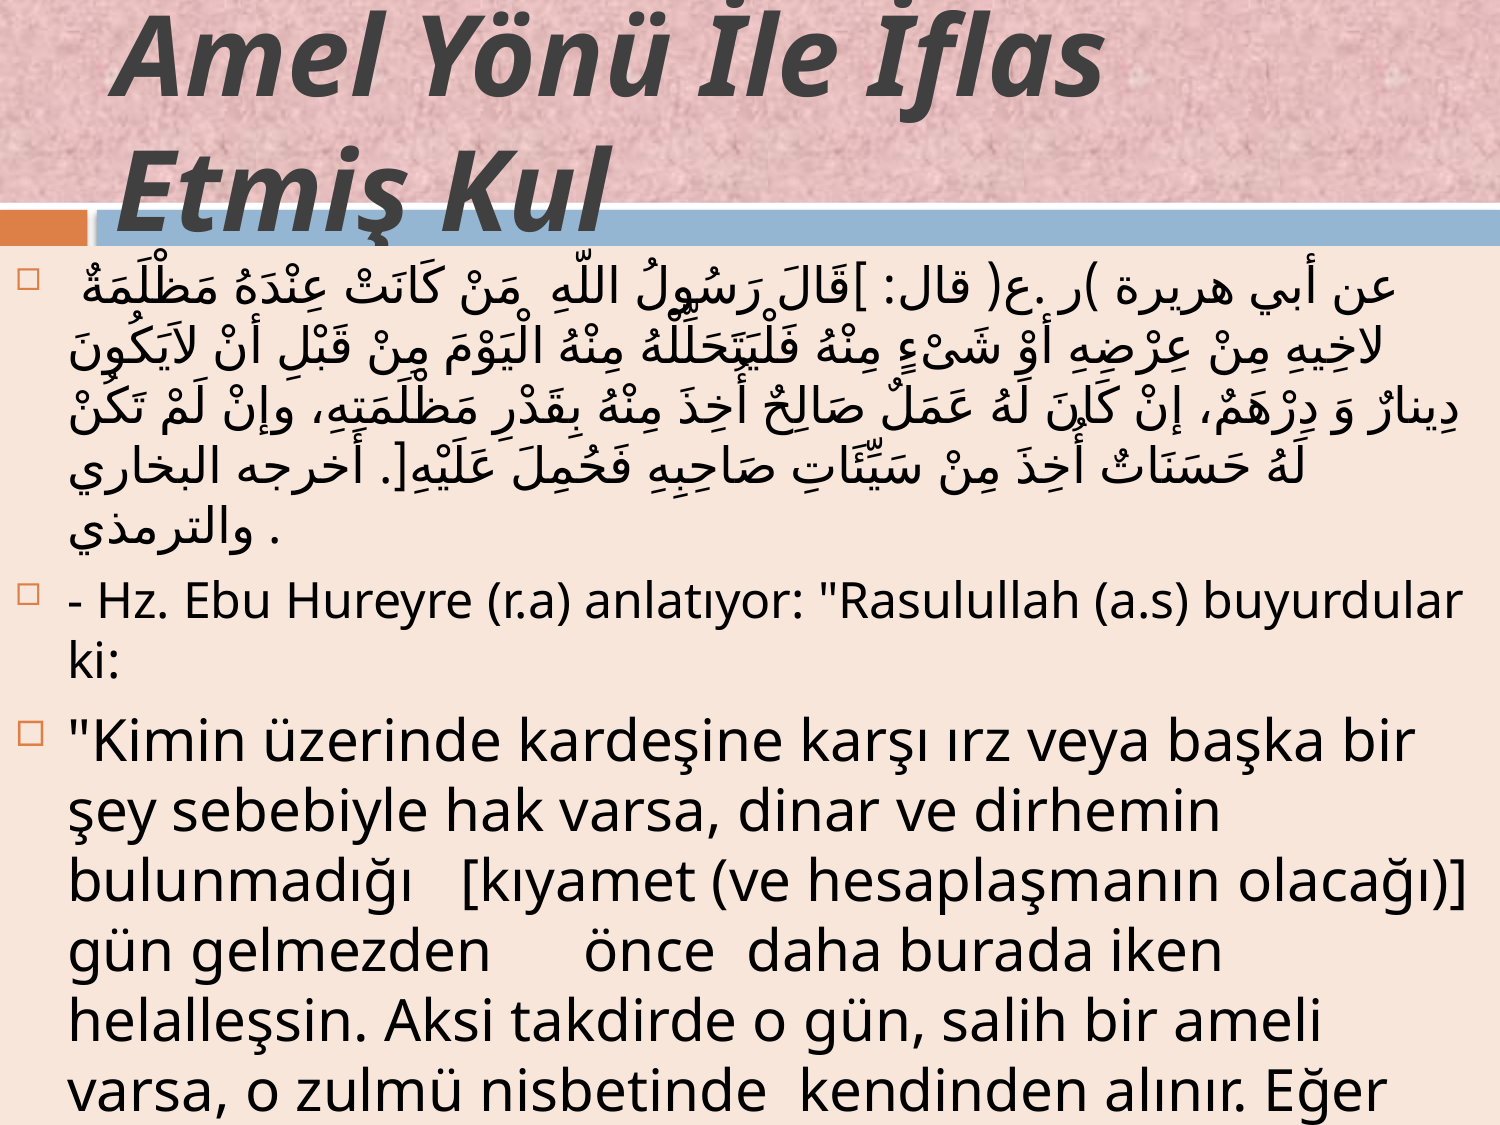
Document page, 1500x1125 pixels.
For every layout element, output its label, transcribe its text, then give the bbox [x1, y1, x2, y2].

list عن أبي هريرة )ر .ع( قال: ]قَالَ رَسُولُ اللّهِ مَنْ كَانَتْ عِنْدَهُ مَظْلَمَةٌ لاخِيهِ مِنْ عِرْضِهِ أوْ شَىْءٍ مِنْهُ فَلْيَتَحَلِّلْهُ مِنْهُ الْيَوْمَ مِنْ قَبْلِ أنْ لاَيَكُونَ دِينارٌ وَ دِرْهَمٌ، إنْ كَانَ لَهُ عَمَلٌ صَالِحٌ أُخِذَ مِنْهُ بِقَدْرِ مَظْلَمَتِهِ، وإنْ لَمْ تَكُنْ لَهُ حَسَنَاتٌ أُخِذَ مِنْ سَيِّئَاتِ صَاحِبِهِ فَحُمِلَ عَلَيْهِ[. أخرجه البخاري والترمذي . - Hz. Ebu Hureyre (r.a) anlatıyor: "Rasulullah (a.s) buyurdular ki: "Kimin üzerinde kardeşine karşı ırz veya başka bir şey sebebiyle hak varsa, dinar ve dirhemin bulunmadığı [kıyamet (ve hesaplaşmanın olacağı)] gün gelmezden önce daha burada iken helalleşsin. Aksi takdirde o gün, salih bir ameli varsa, o zulmü nisbetinde kendinden alınır. Eğer hasenatı yoksa, arkadaşının günahından alınır, kendisine yüklenir." [Buhârî, Mezalim 10, Rikak 48; Tirmizî, Kıyamet 2, (2421).] [0, 245, 1500, 1125]
title Amel Yönü İle İflas Etmiş Kul [99, 37, 1438, 201]
picture [0, 0, 1500, 202]
